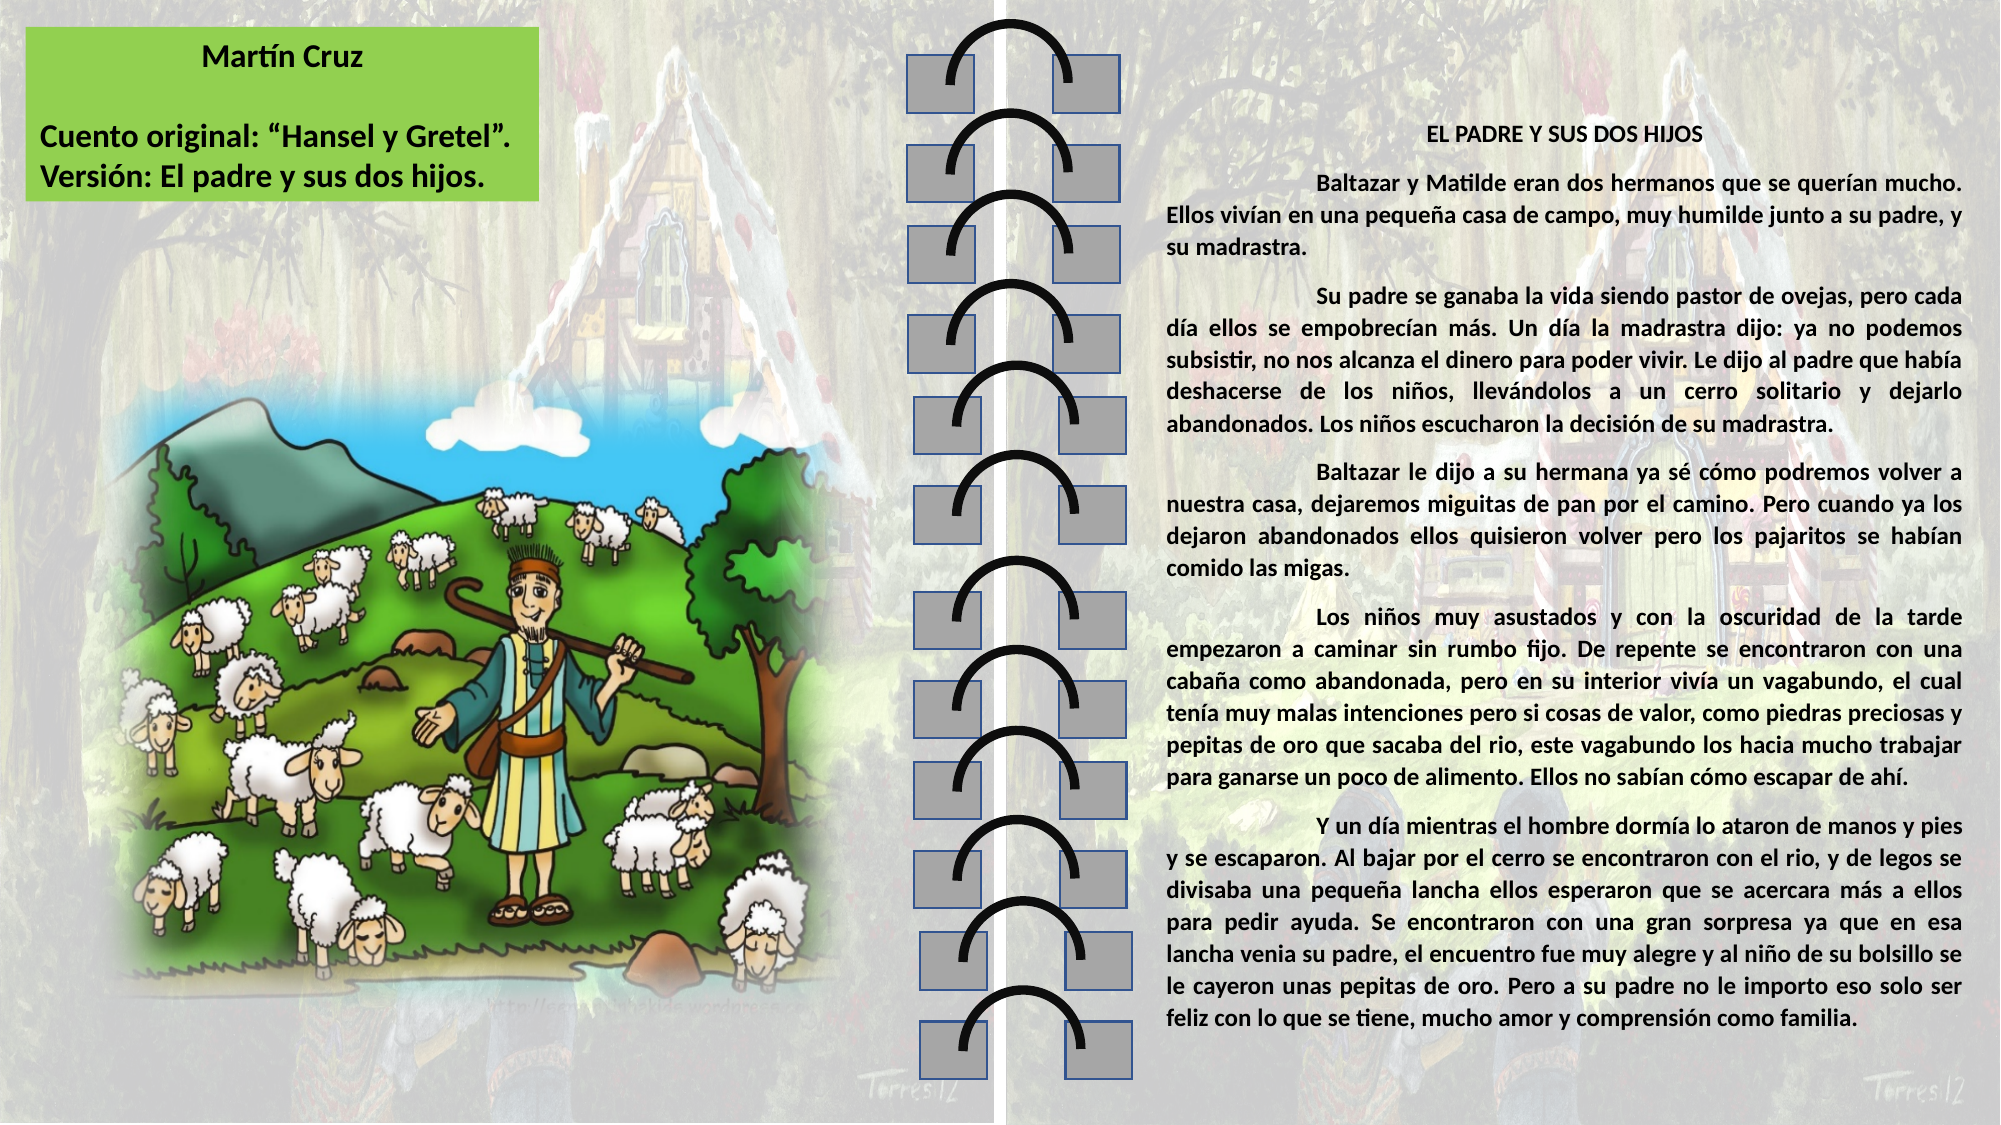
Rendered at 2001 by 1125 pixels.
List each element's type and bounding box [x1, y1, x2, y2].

text_box [913, 560, 1133, 1111]
picture [1006, 0, 2000, 1125]
picture [0, 0, 994, 1123]
text_box [907, 23, 1126, 576]
